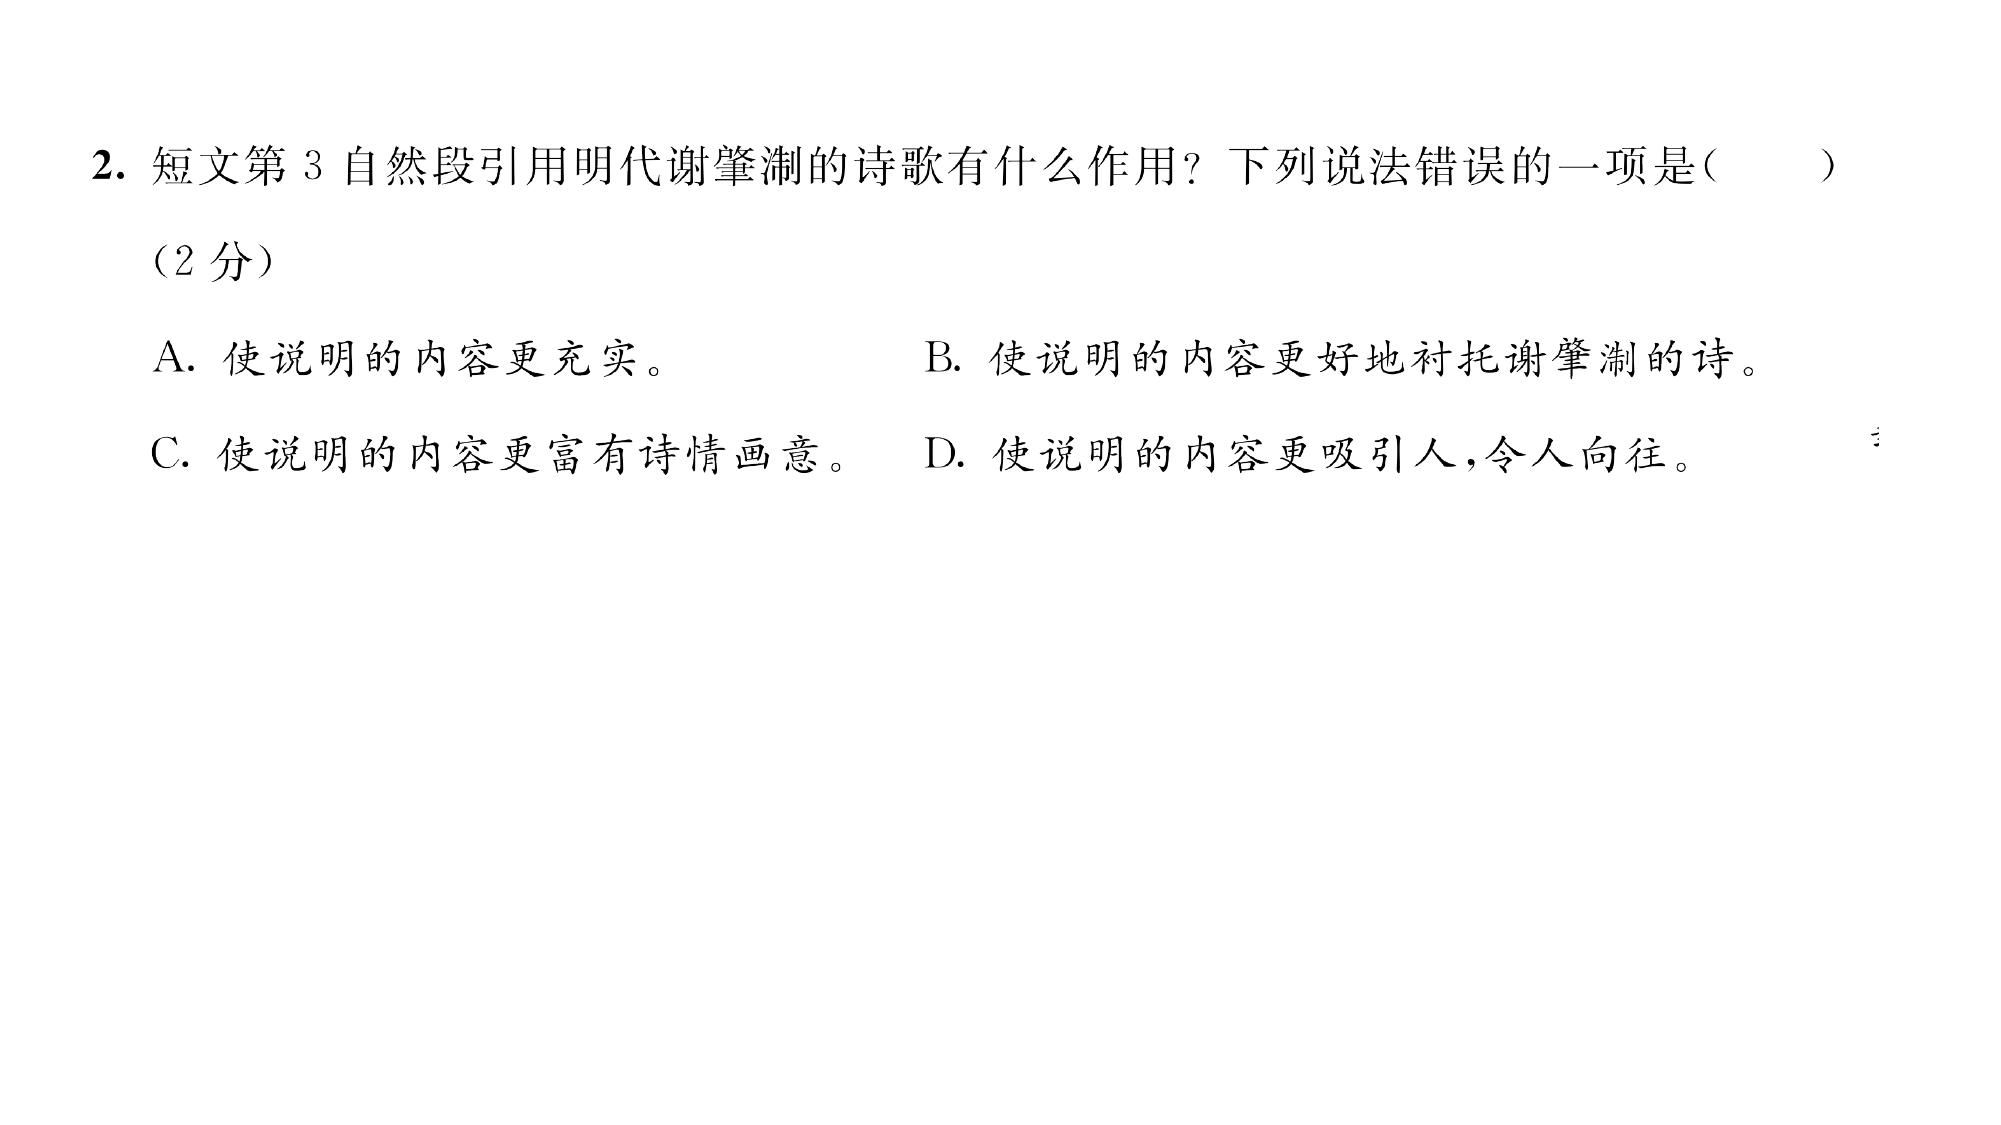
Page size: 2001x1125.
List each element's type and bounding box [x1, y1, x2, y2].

picture [88, 118, 1979, 513]
